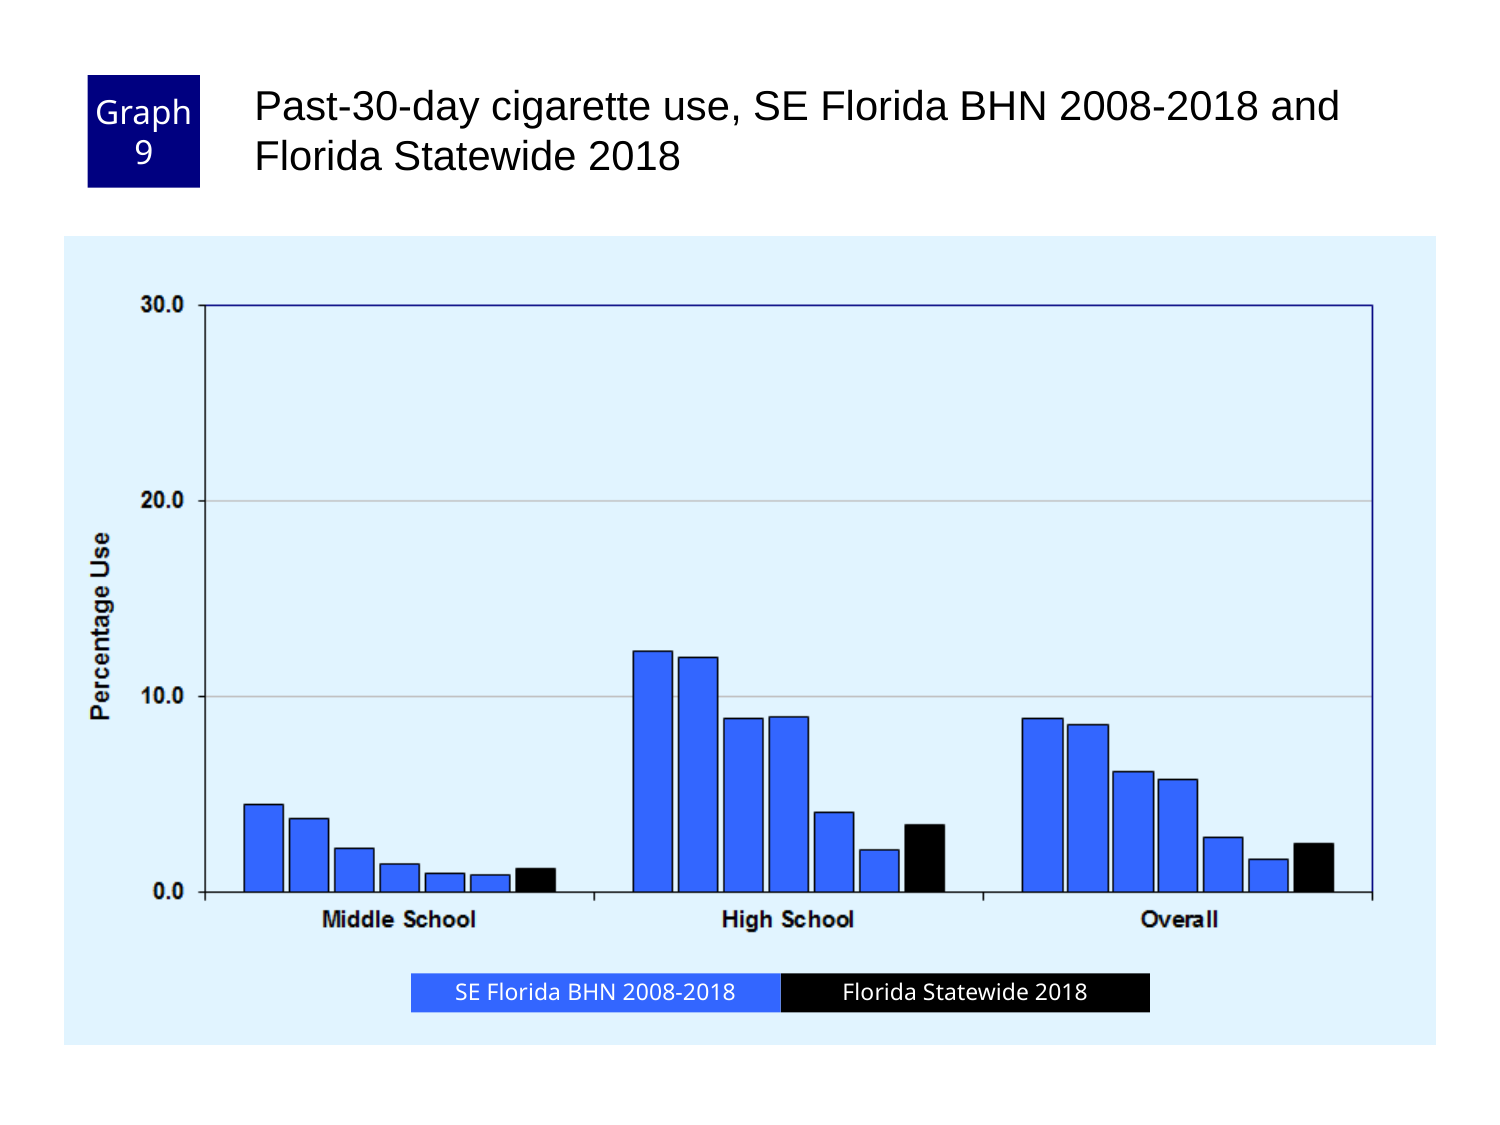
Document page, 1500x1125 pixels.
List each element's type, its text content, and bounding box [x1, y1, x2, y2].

text_box Past-30-day cigarette use, SE Florida BHN 2008-2018 and Florida Statewide 2018 [249, 75, 1438, 200]
text_box Graph 9 [87, 75, 200, 188]
picture [63, 236, 1436, 1046]
